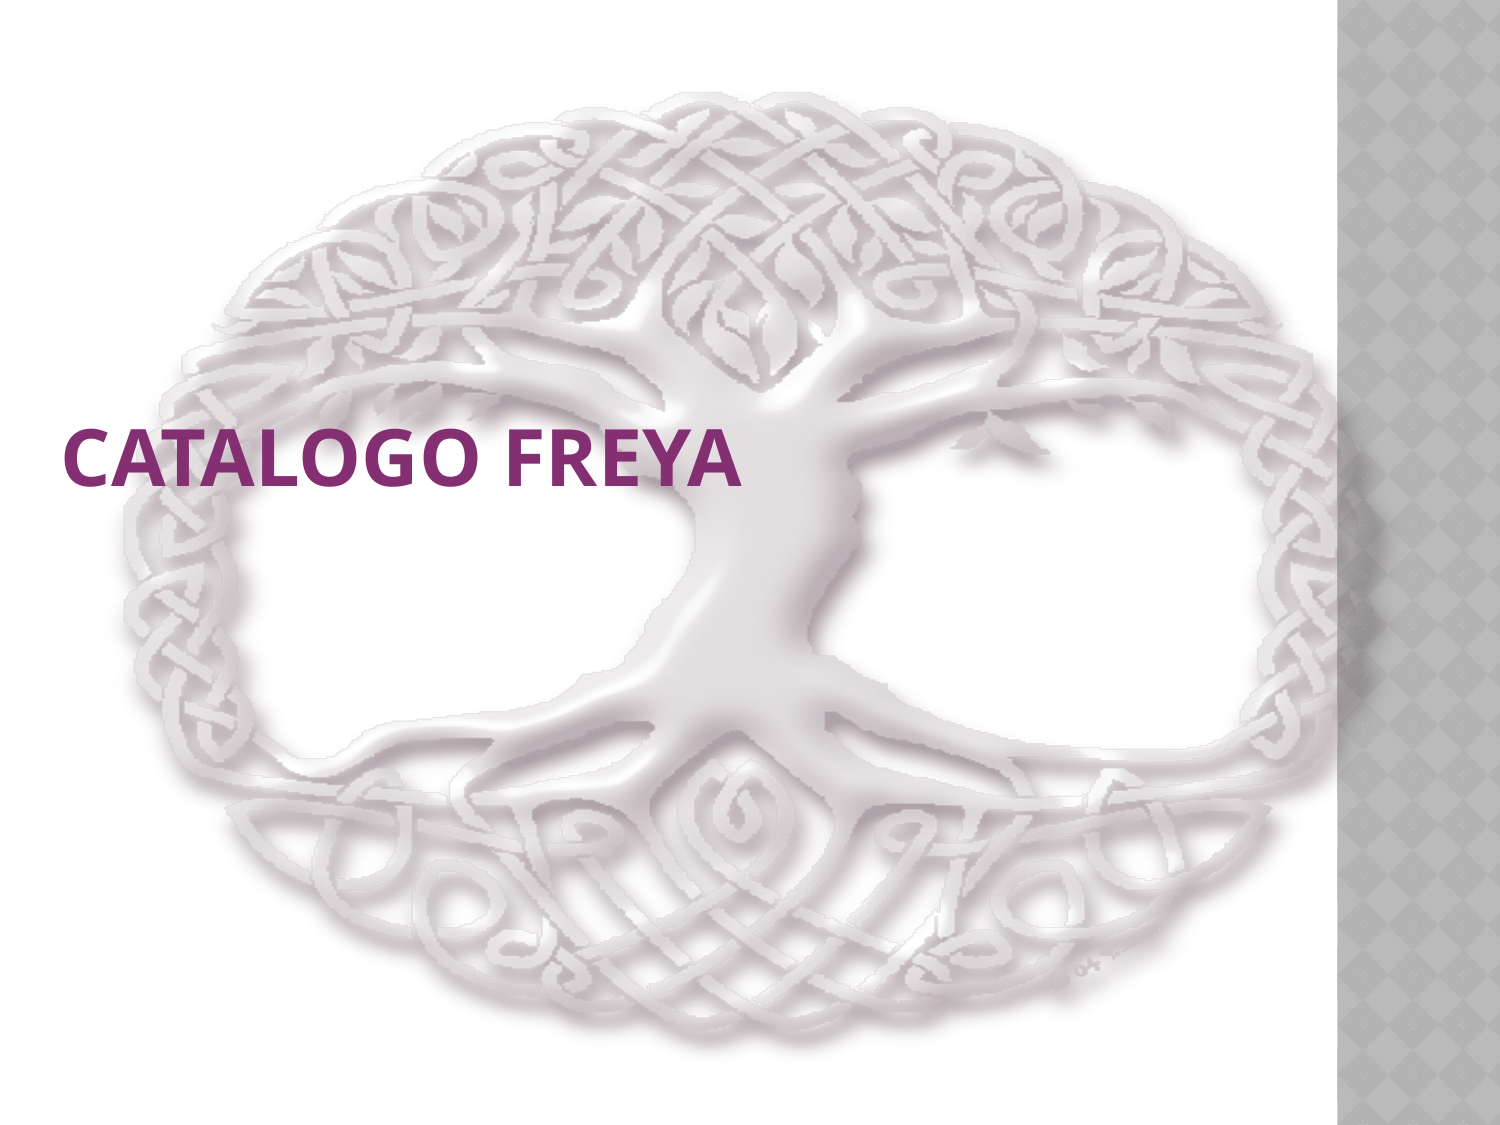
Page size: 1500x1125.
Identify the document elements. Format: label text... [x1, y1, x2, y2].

title CATALOGO FREYA [53, 314, 1404, 502]
